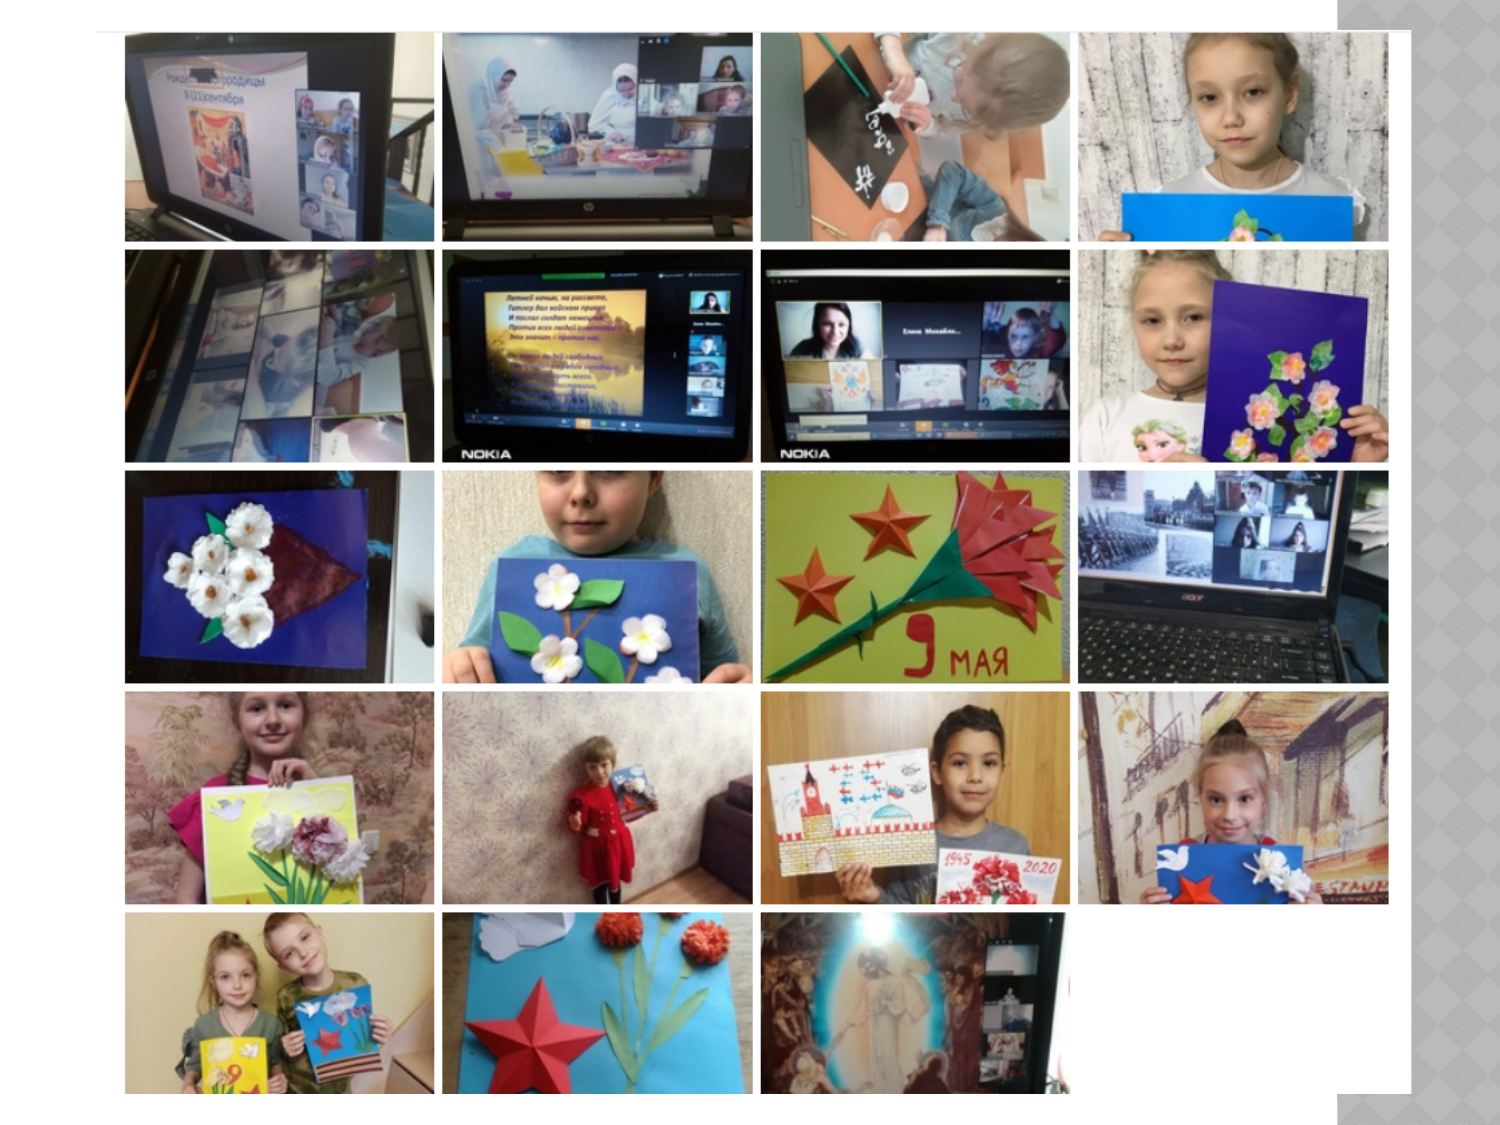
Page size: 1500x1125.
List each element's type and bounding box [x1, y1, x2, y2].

picture [95, 30, 1412, 1095]
